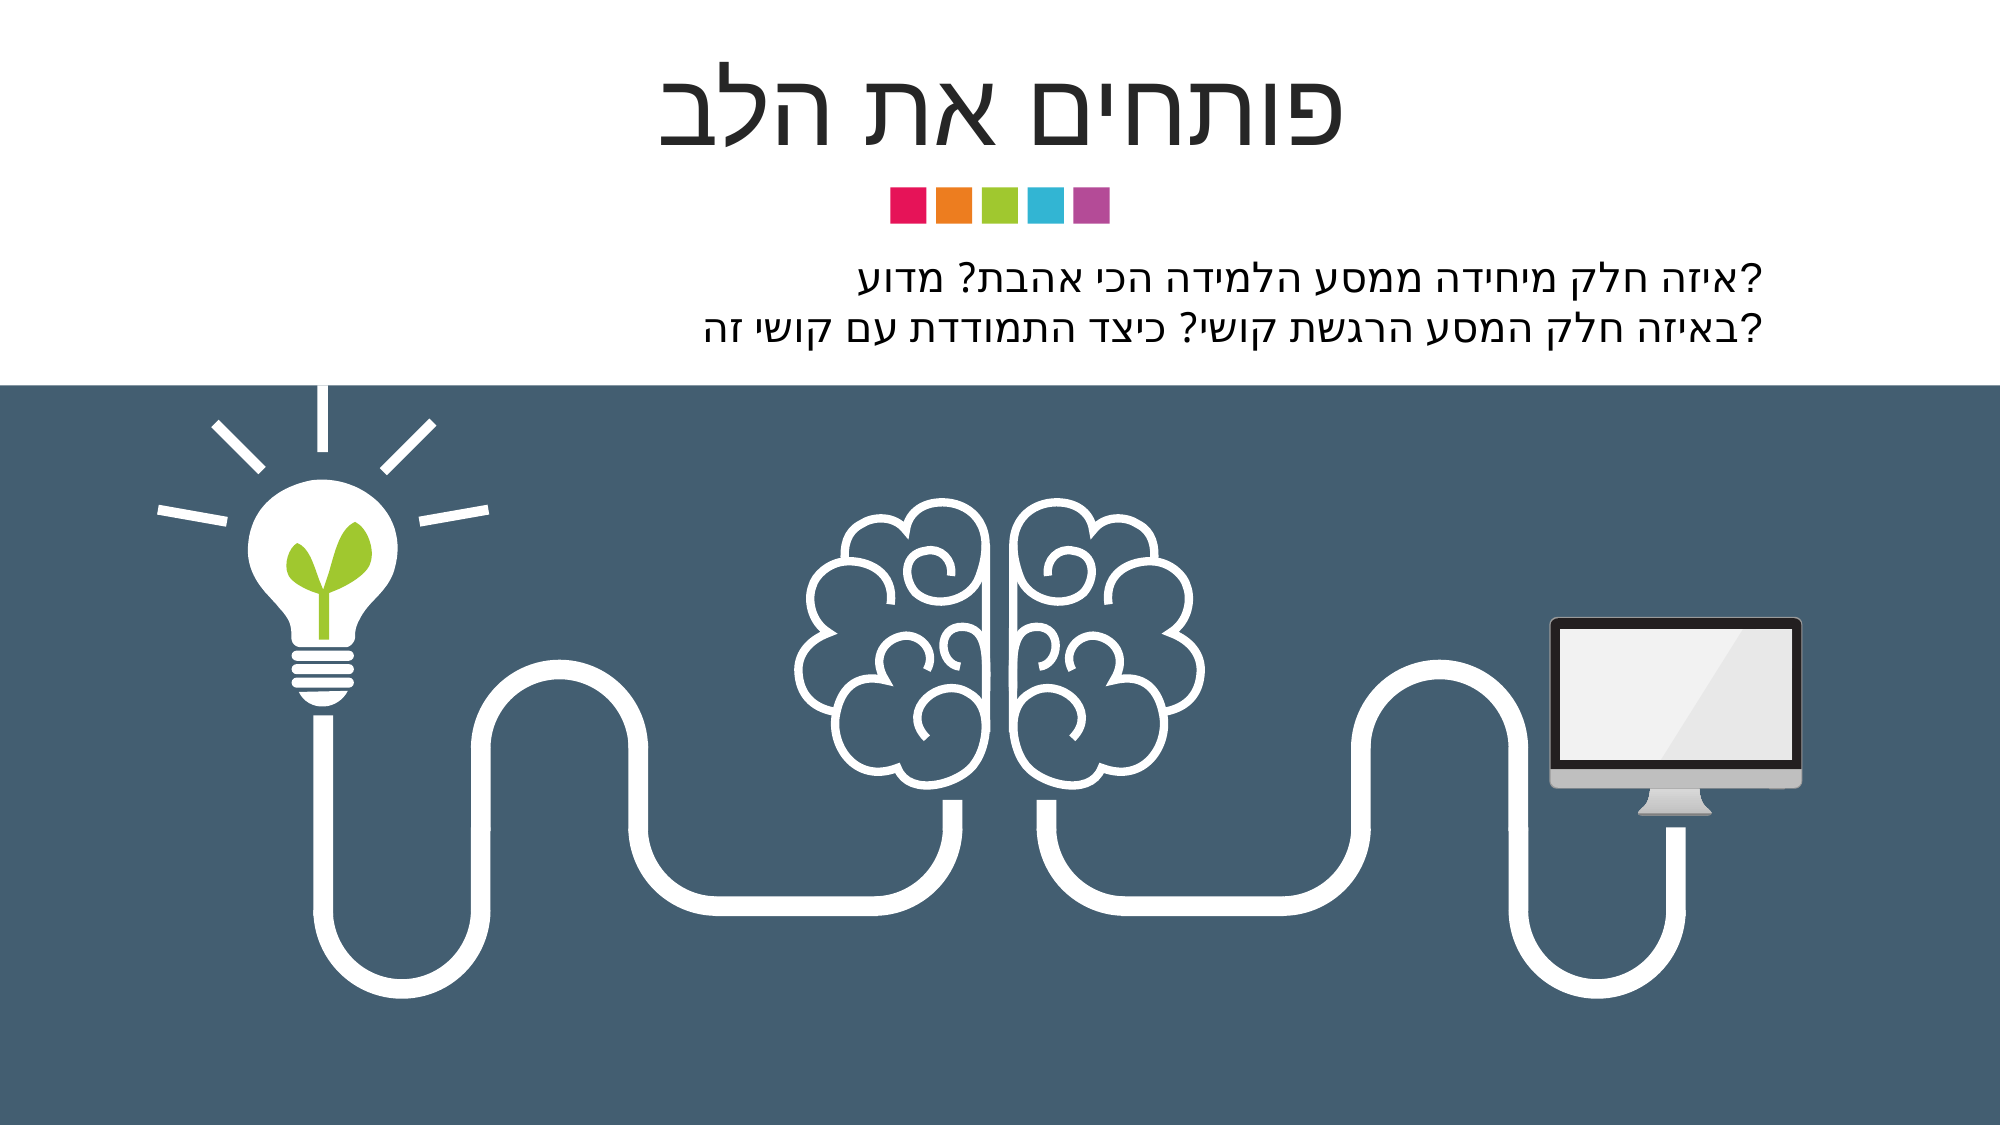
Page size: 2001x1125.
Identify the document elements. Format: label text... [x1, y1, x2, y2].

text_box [313, 659, 963, 999]
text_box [1036, 659, 1686, 999]
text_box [157, 385, 490, 709]
text_box איזה חלק מיחידה ממסע הלמידה הכי אהבת? מדוע? באיזה חלק המסע הרגשת קושי? כיצד התמודדת עם קושי זה? [301, 243, 1778, 358]
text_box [798, 502, 987, 786]
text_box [1548, 615, 1804, 817]
list פותחים את הלב [53, 55, 1952, 175]
text_box [0, 384, 2000, 1125]
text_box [1012, 502, 1201, 786]
